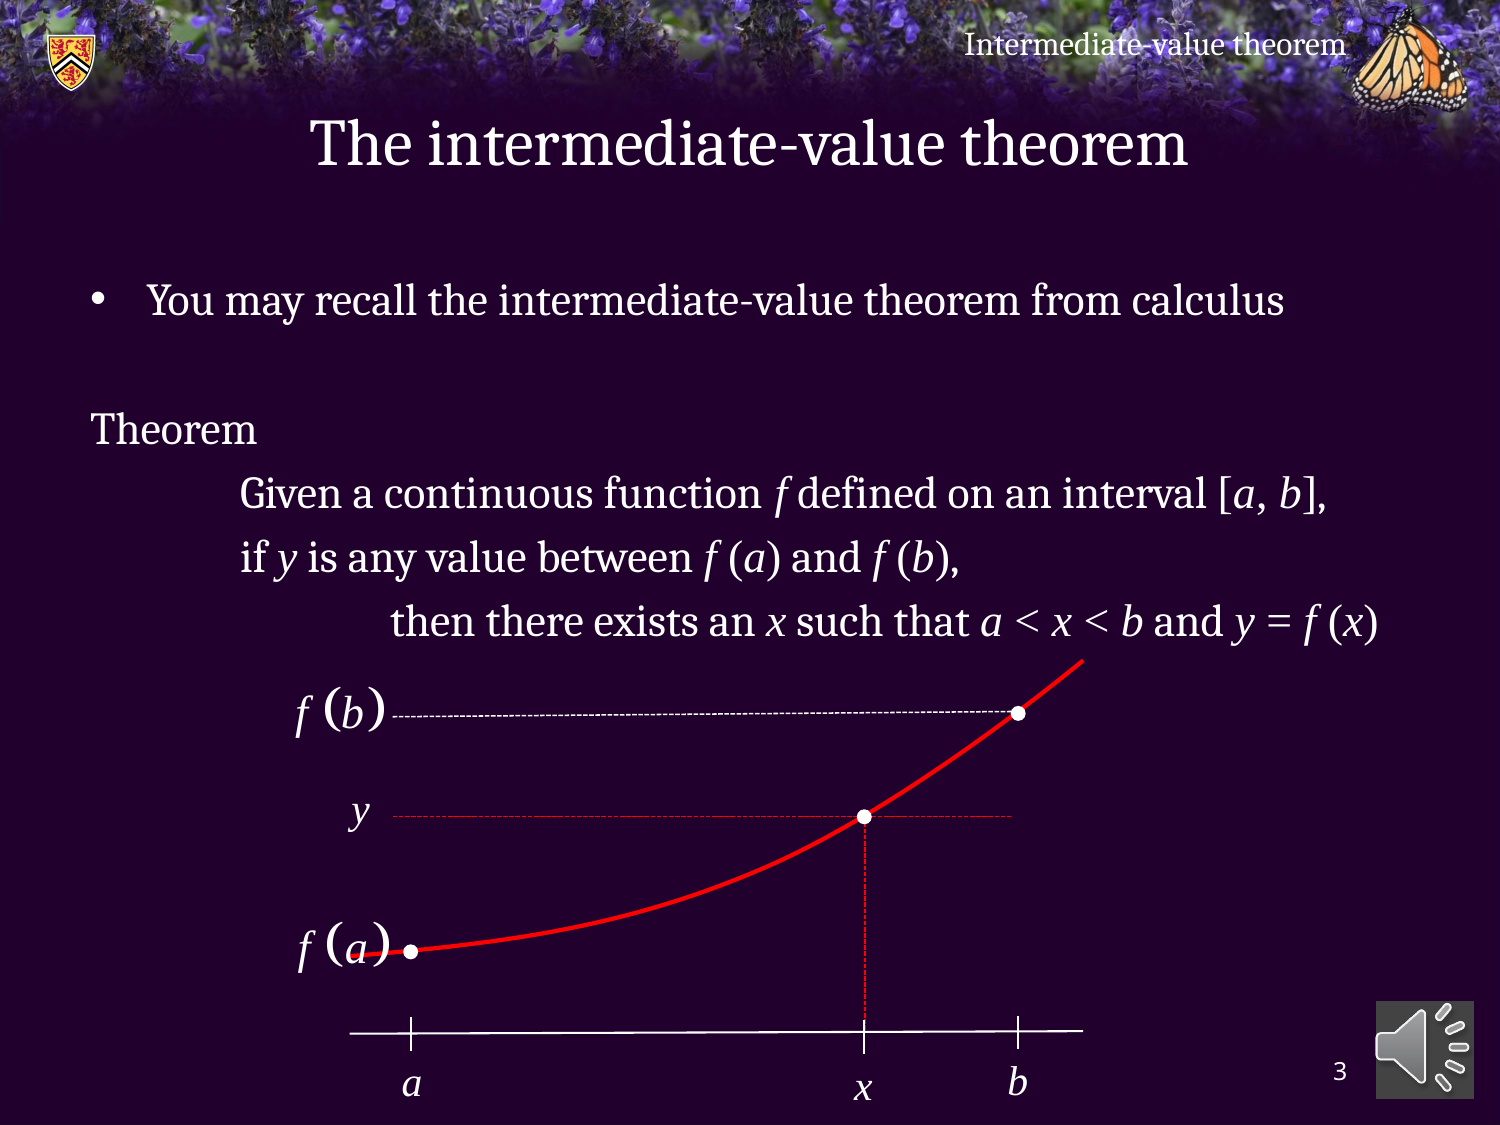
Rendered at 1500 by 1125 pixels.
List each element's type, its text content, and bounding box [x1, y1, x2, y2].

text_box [277, 676, 395, 757]
list You may recall the intermediate-value theorem from calculus Theorem Given a continuous function f defined on an interval [a, b], if y is any value between f (a) and f (b), then there exists an x such that a < x < b and y = f (x) [75, 262, 1425, 1005]
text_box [392, 711, 1019, 717]
text_box [699, 725, 1004, 815]
picture [0, 0, 1500, 1125]
footer Intermediate-value theorem [320, 12, 1363, 73]
text_box [402, 942, 421, 962]
text_box a [386, 1047, 438, 1113]
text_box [280, 911, 397, 992]
slide_number 3 [1187, 1042, 1363, 1103]
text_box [349, 1030, 858, 1034]
title The intermediate-value theorem [75, 45, 1425, 233]
text_box [855, 807, 874, 815]
text_box [1009, 703, 1028, 723]
text_box [962, 658, 1085, 709]
text_box b [992, 1046, 1044, 1112]
text_box x [839, 1050, 888, 1116]
text_box y [336, 773, 385, 839]
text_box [871, 1030, 1084, 1034]
text_box [402, 824, 855, 952]
